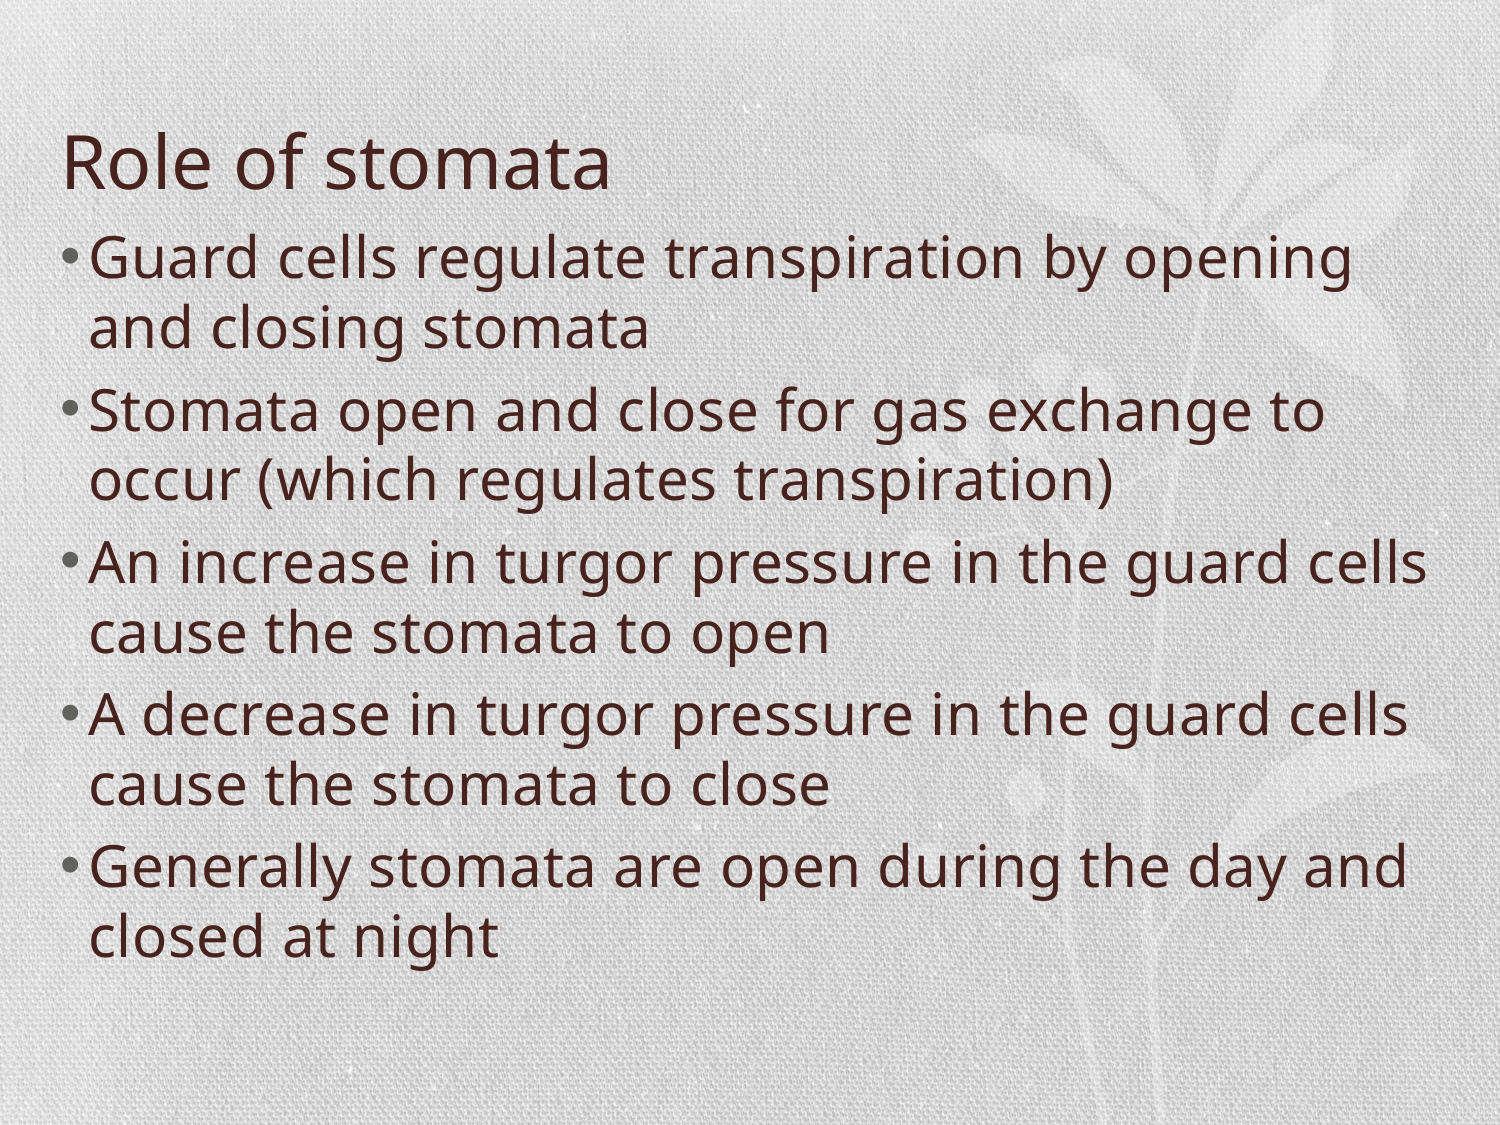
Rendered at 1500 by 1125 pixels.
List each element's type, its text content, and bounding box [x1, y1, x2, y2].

title Role of stomata [45, 37, 1455, 213]
list Guard cells regulate transpiration by opening and closing stomata Stomata open and close for gas exchange to occur (which regulates transpiration) An increase in turgor pressure in the guard cells cause the stomata to open A decrease in turgor pressure in the guard cells cause the stomata to close Generally stomata are open during the day and closed at night [45, 213, 1455, 1023]
